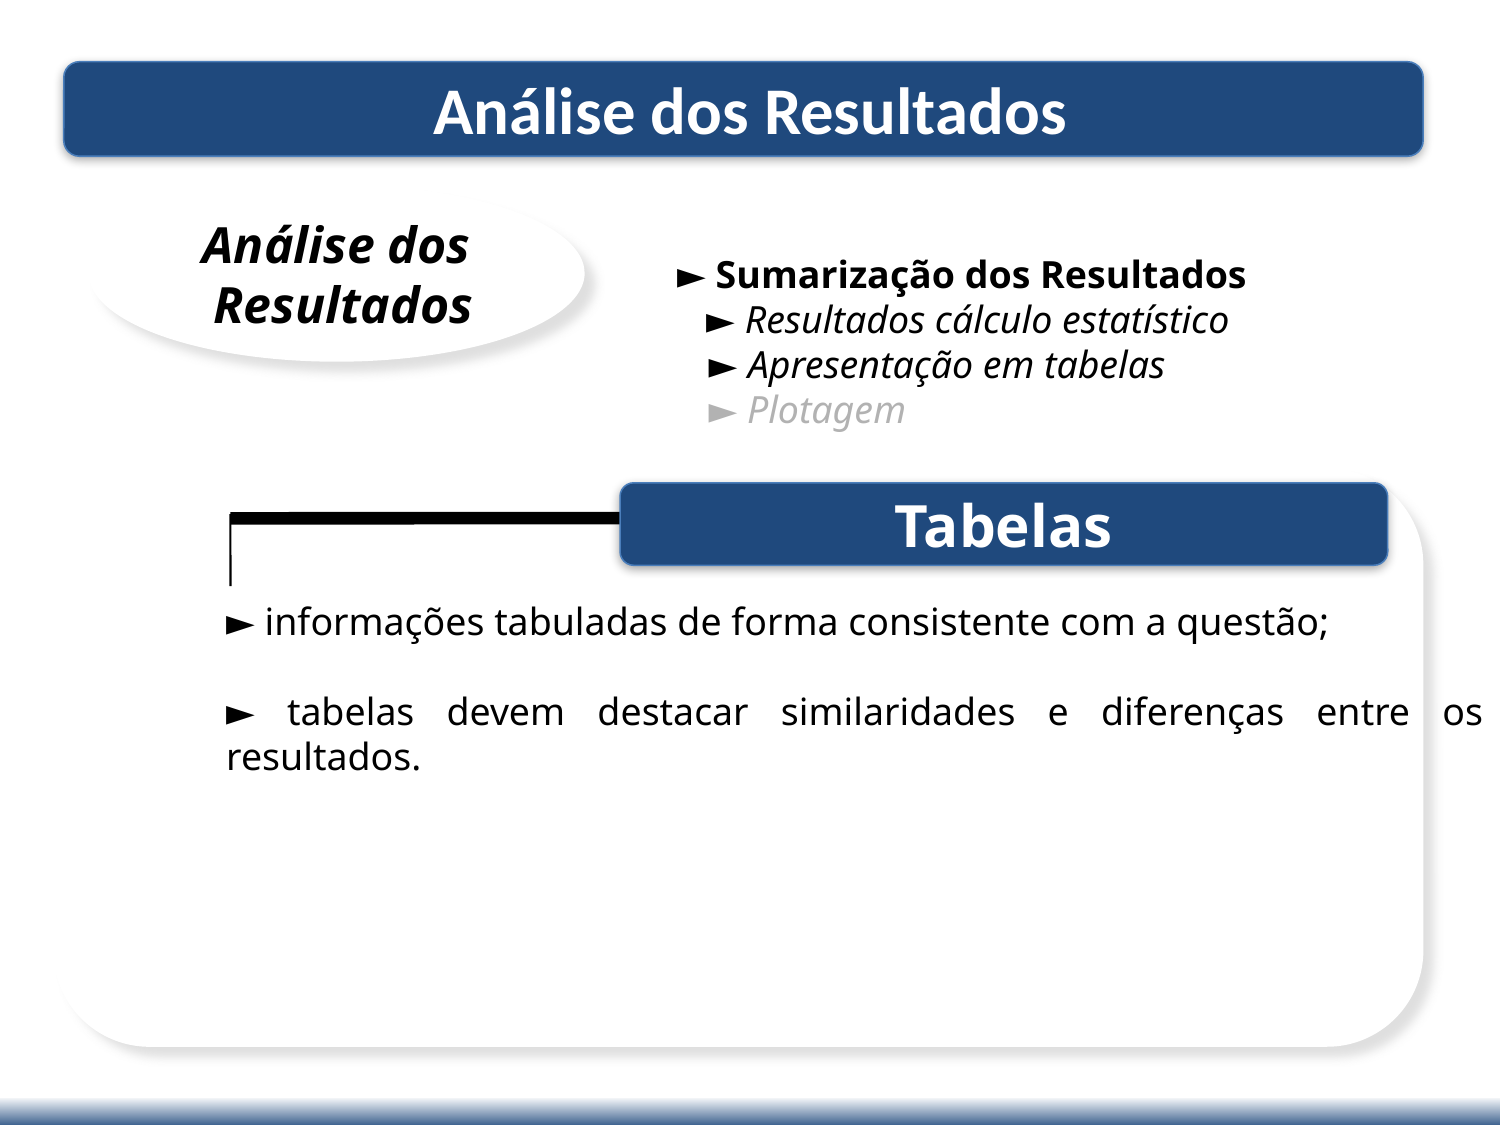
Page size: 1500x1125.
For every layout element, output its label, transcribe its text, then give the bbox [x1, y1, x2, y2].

text_box [53, 468, 1424, 1047]
text_box ► informações tabuladas de forma consistente com a questão; ► tabelas devem destacar similaridades e diferenças entre os resultados. [211, 546, 1499, 876]
text_box Tabelas [620, 482, 1388, 566]
text_box [572, 172, 1459, 546]
text_box Análise dos Resultados [88, 184, 585, 362]
text_box Análise dos Resultados [0, 60, 1500, 156]
text_box ► Sumarização dos Resultados ► Resultados cálculo estatístico ► Apresentação em tabelas ► Plotagem ► Plotagem ► Comentários finais [631, 207, 1412, 508]
text_box [647, 876, 1459, 1083]
